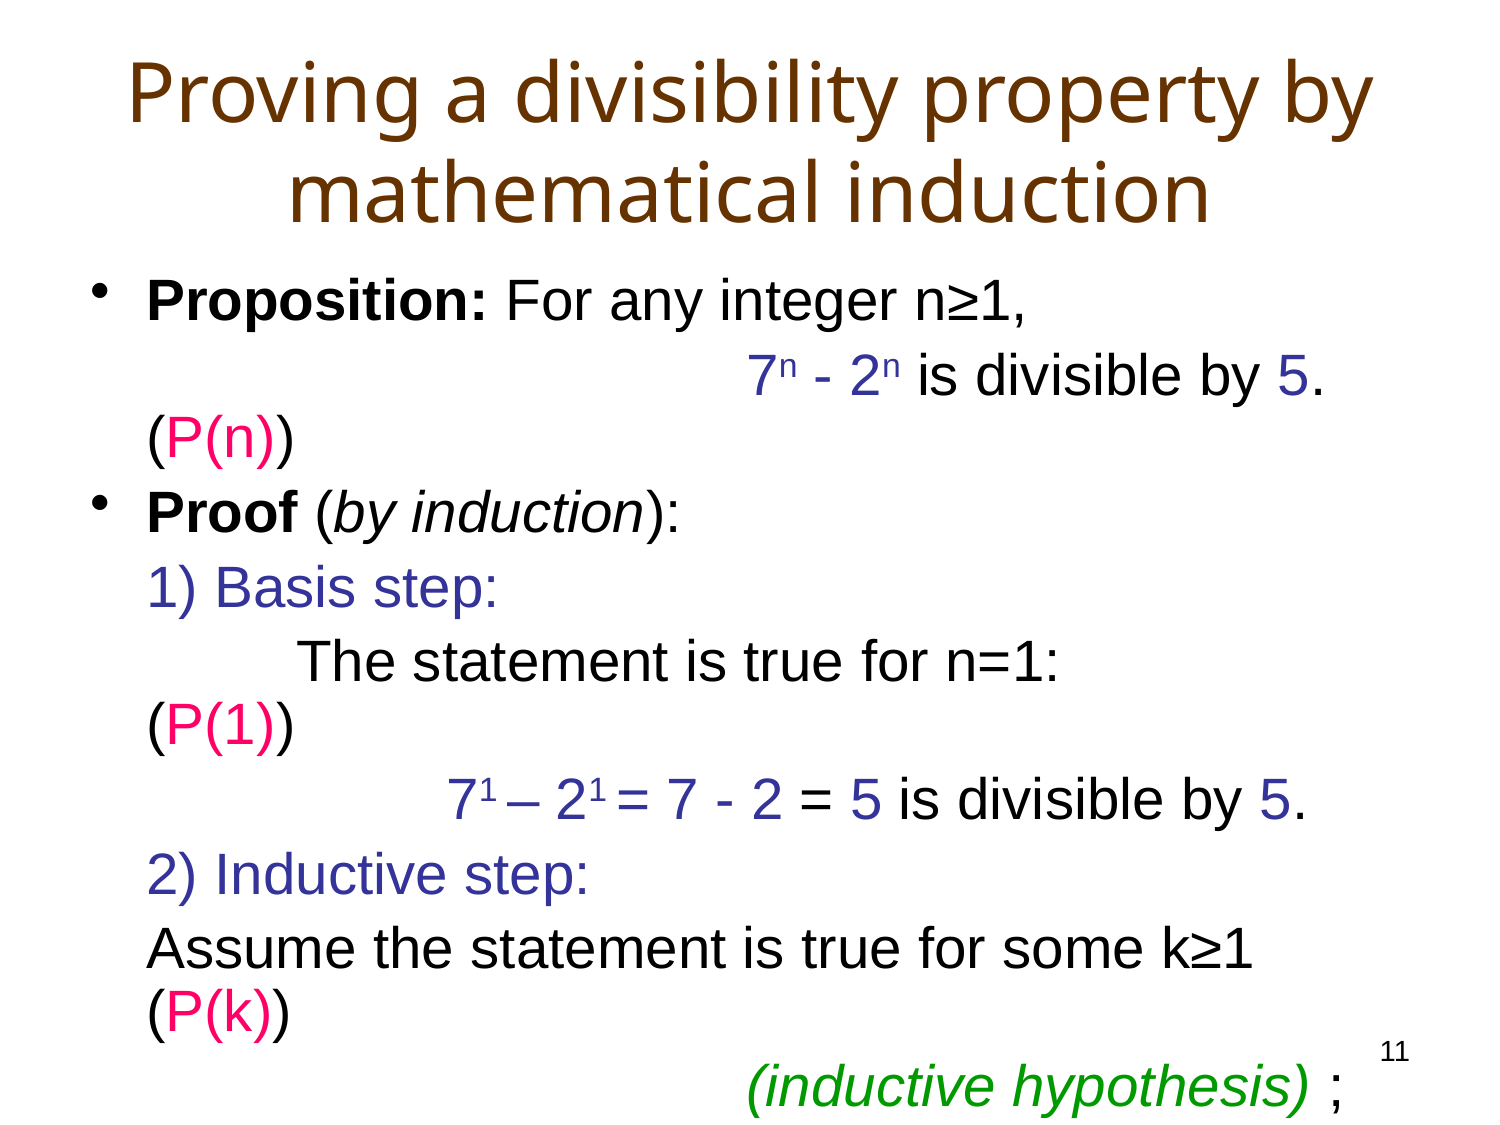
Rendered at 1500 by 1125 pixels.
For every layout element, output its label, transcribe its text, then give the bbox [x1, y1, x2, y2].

slide_number 11 [1074, 1063, 1426, 1103]
list Proposition: For any integer n≥1, 7n - 2n is divisible by 5. (P(n)) Proof (by induction): 1) Basis step: The statement is true for n=1: (P(1)) 71 – 21 = 7 - 2 = 5 is divisible by 5. 2) Inductive step: Assume the statement is true for some k≥1 (P(k)) (inductive hypothesis) ; show that it is true for k+1 . (P(k+1)) [75, 262, 1500, 1063]
title Proving a divisibility property by mathematical induction [75, 45, 1425, 233]
